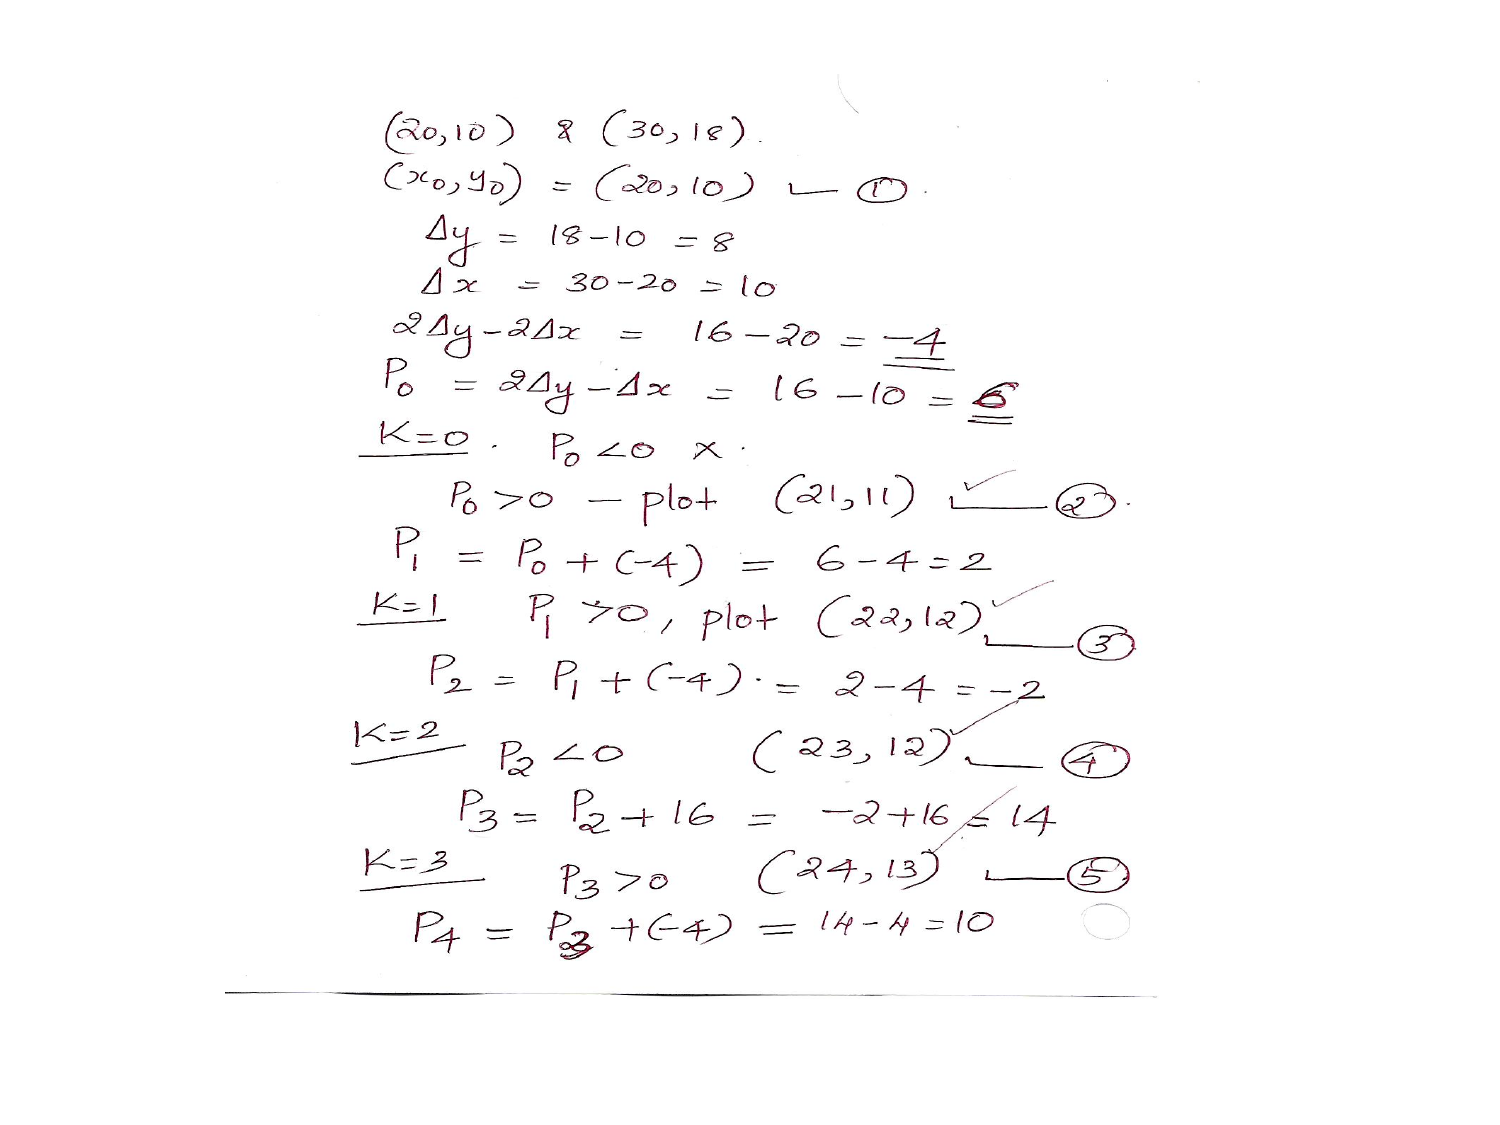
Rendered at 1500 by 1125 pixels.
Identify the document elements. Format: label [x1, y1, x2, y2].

list [224, 74, 1201, 1001]
